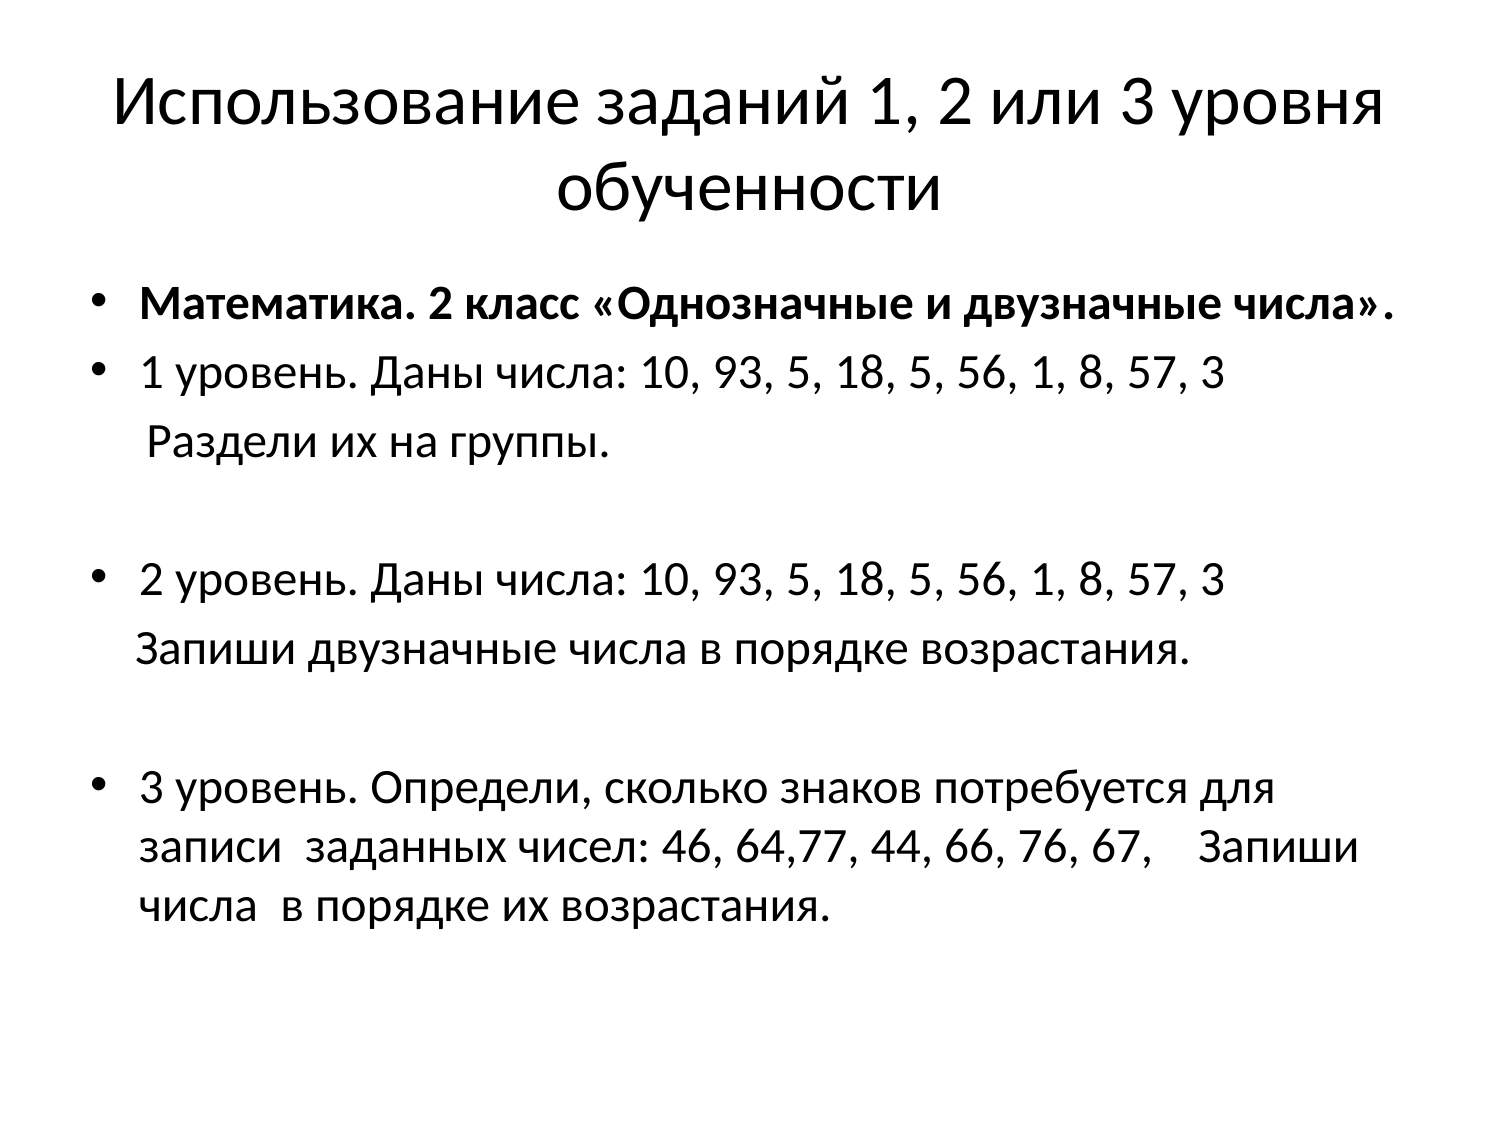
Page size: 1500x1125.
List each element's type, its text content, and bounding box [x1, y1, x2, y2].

title Использование заданий 1, 2 или 3 уровня обученности [75, 45, 1425, 233]
list Математика. 2 класс «Однозначные и двузначные числа». 1 уровень. Даны числа: 10, 93, 5, 18, 5, 56, 1, 8, 57, 3 Раздели их на группы. 2 уровень. Даны числа: 10, 93, 5, 18, 5, 56, 1, 8, 57, 3 Запиши двузначные числа в порядке возрастания. 3 уровень. Определи, сколько знаков потребуется для записи заданных чисел: 46, 64,77, 44, 66, 76, 67, Запиши числа в порядке их возрастания. [75, 262, 1425, 1005]
